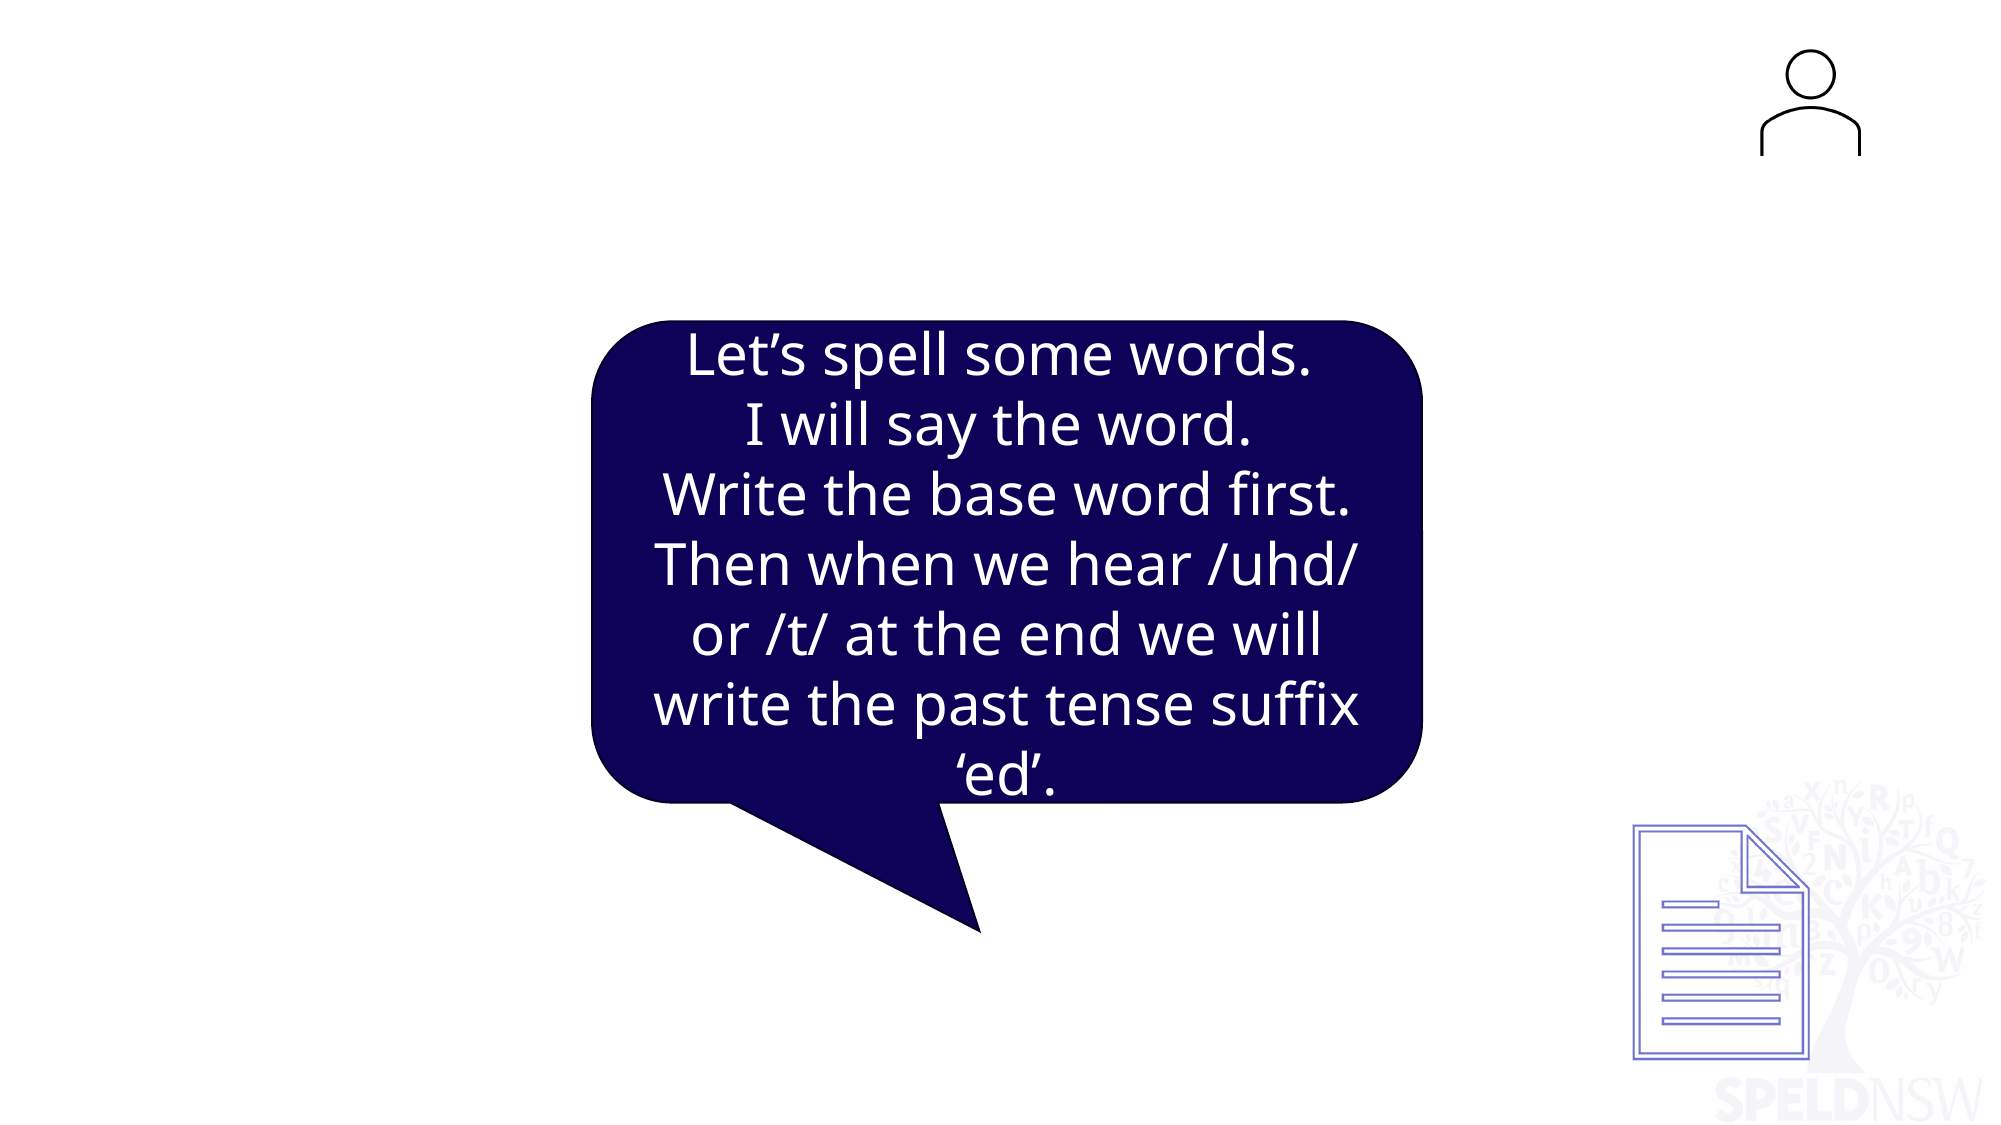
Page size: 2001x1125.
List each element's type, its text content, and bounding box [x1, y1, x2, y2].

picture [1581, 802, 1861, 1082]
picture [1735, 27, 1886, 178]
text_box Let’s spell some words. I will say the word. Write the base word first. Then when we hear /uhd/ or /t/ at the end we will write the past tense suffix ‘ed’. [591, 320, 1424, 934]
